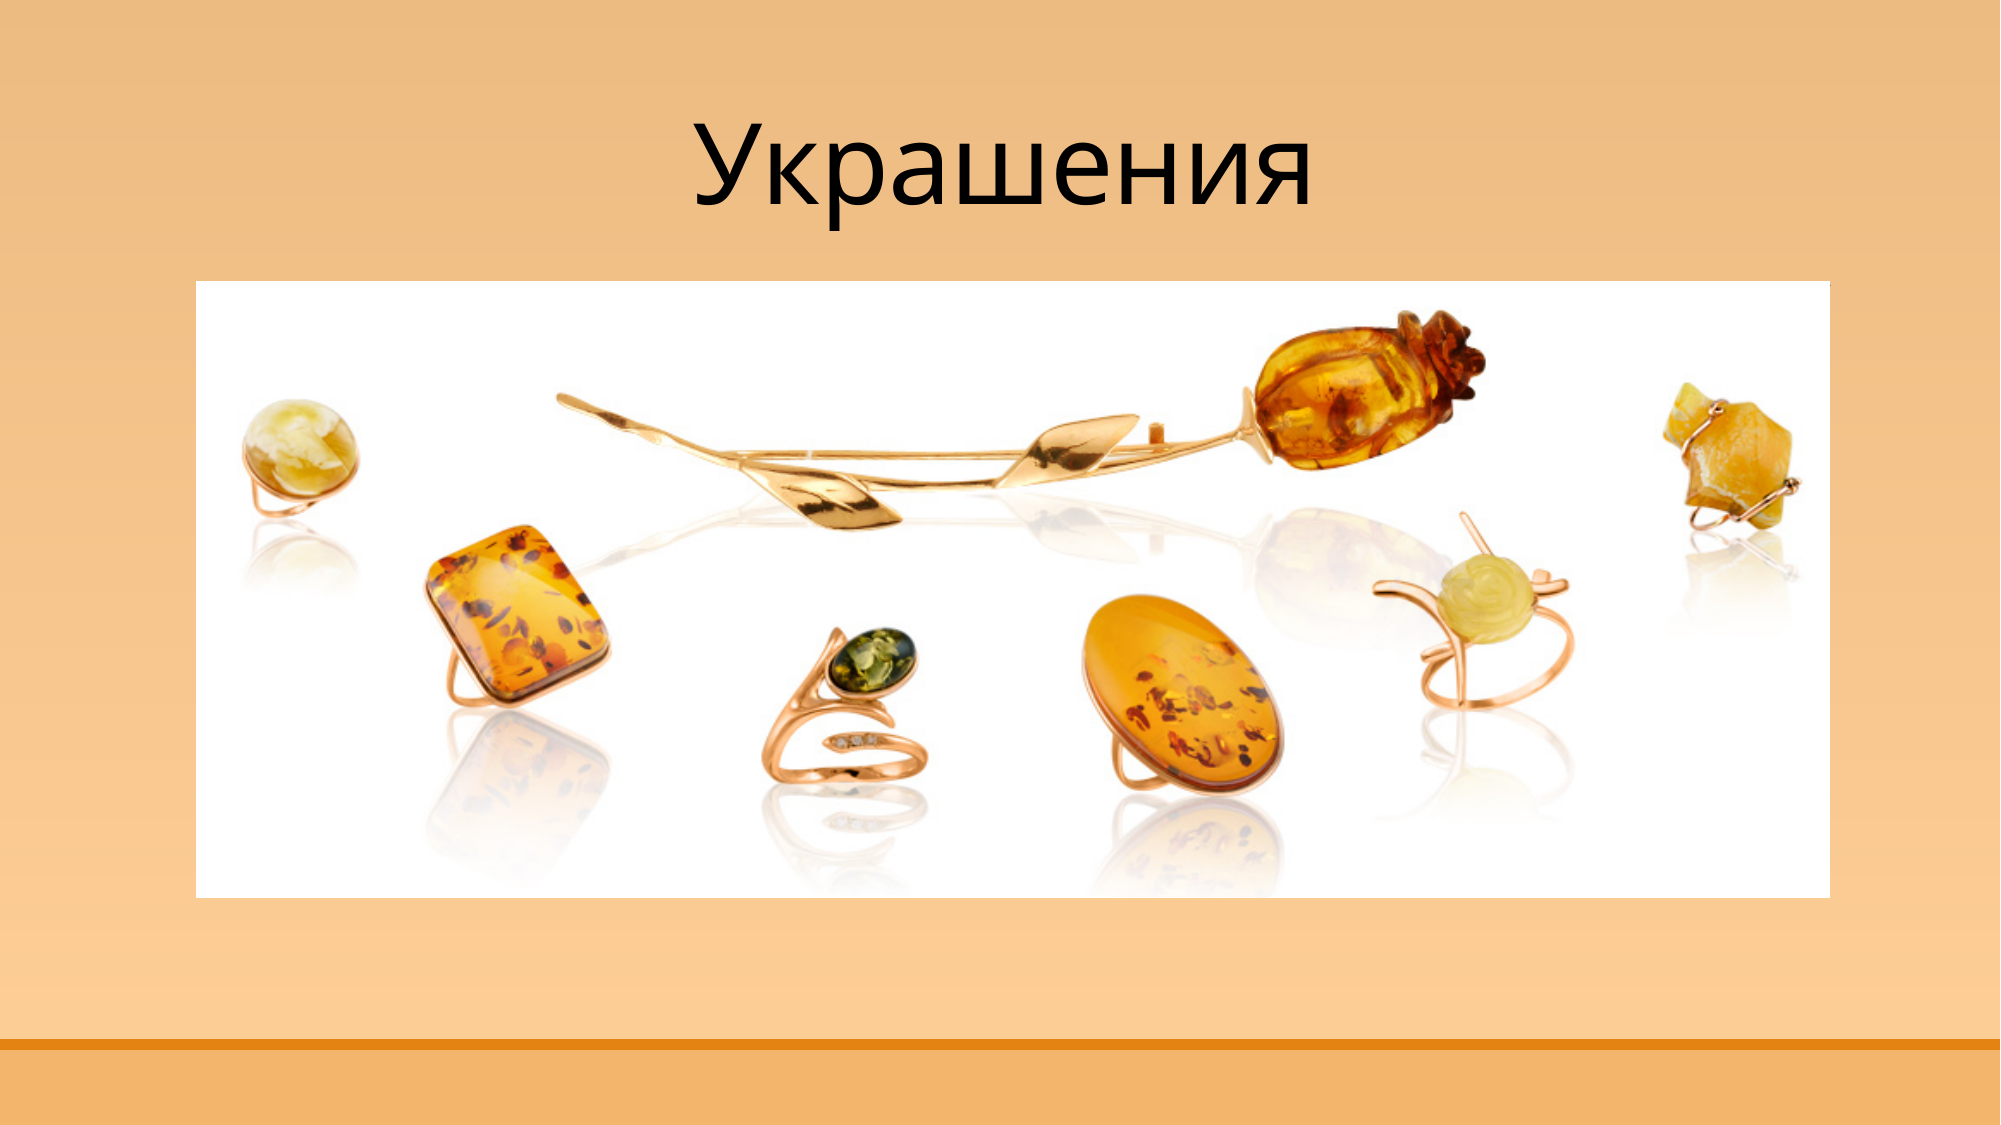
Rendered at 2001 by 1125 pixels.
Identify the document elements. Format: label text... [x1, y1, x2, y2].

title Украшения [180, 79, 1830, 235]
picture [195, 281, 1831, 899]
